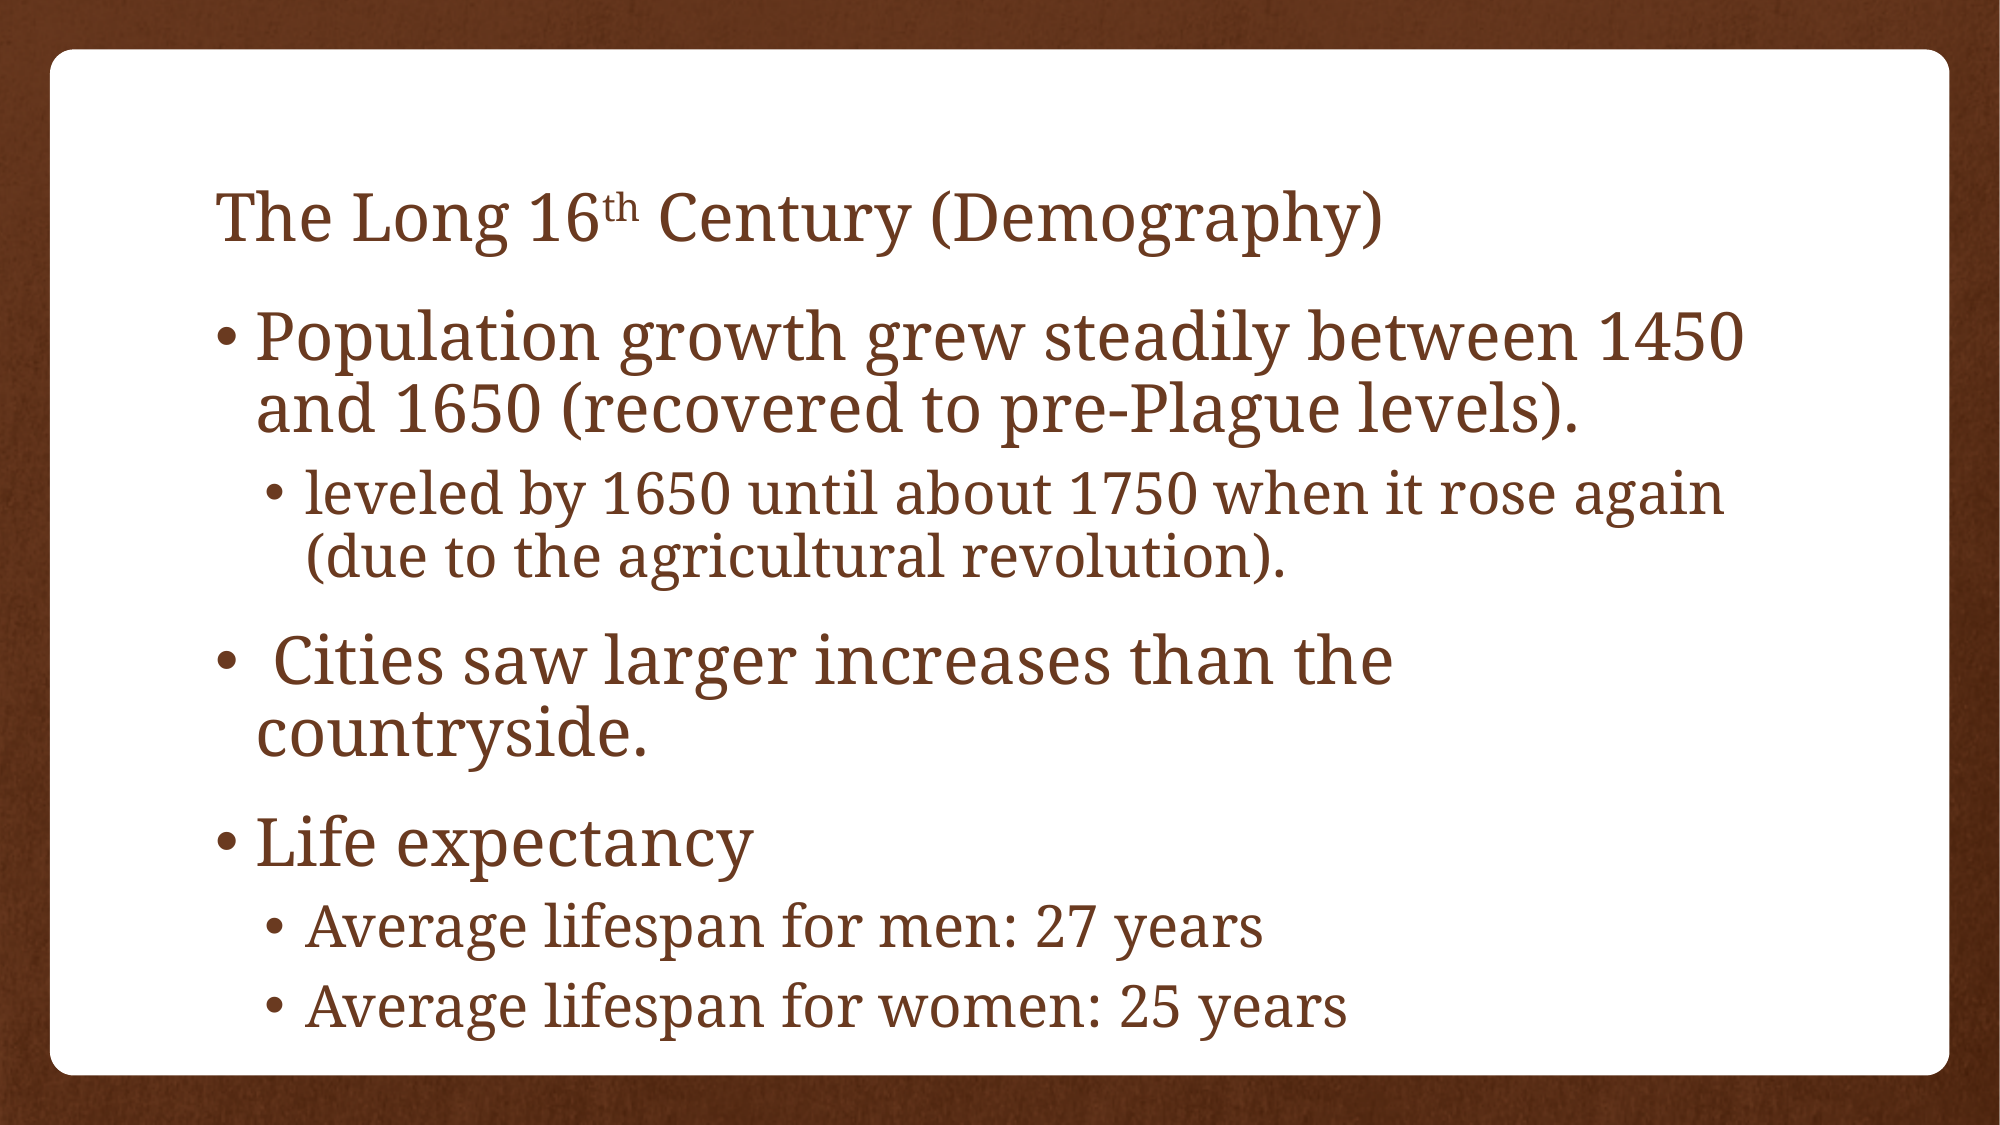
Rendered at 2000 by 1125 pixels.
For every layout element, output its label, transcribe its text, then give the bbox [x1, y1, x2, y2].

title The Long 16th Century (Demography) [199, 70, 1800, 263]
list Population growth grew steadily between 1450 and 1650 (recovered to pre-Plague levels). leveled by 1650 until about 1750 when it rose again (due to the agricultural revolution). Cities saw larger increases than the countryside. Life expectancy Average lifespan for men: 27 years Average lifespan for women: 25 years [199, 295, 1800, 996]
